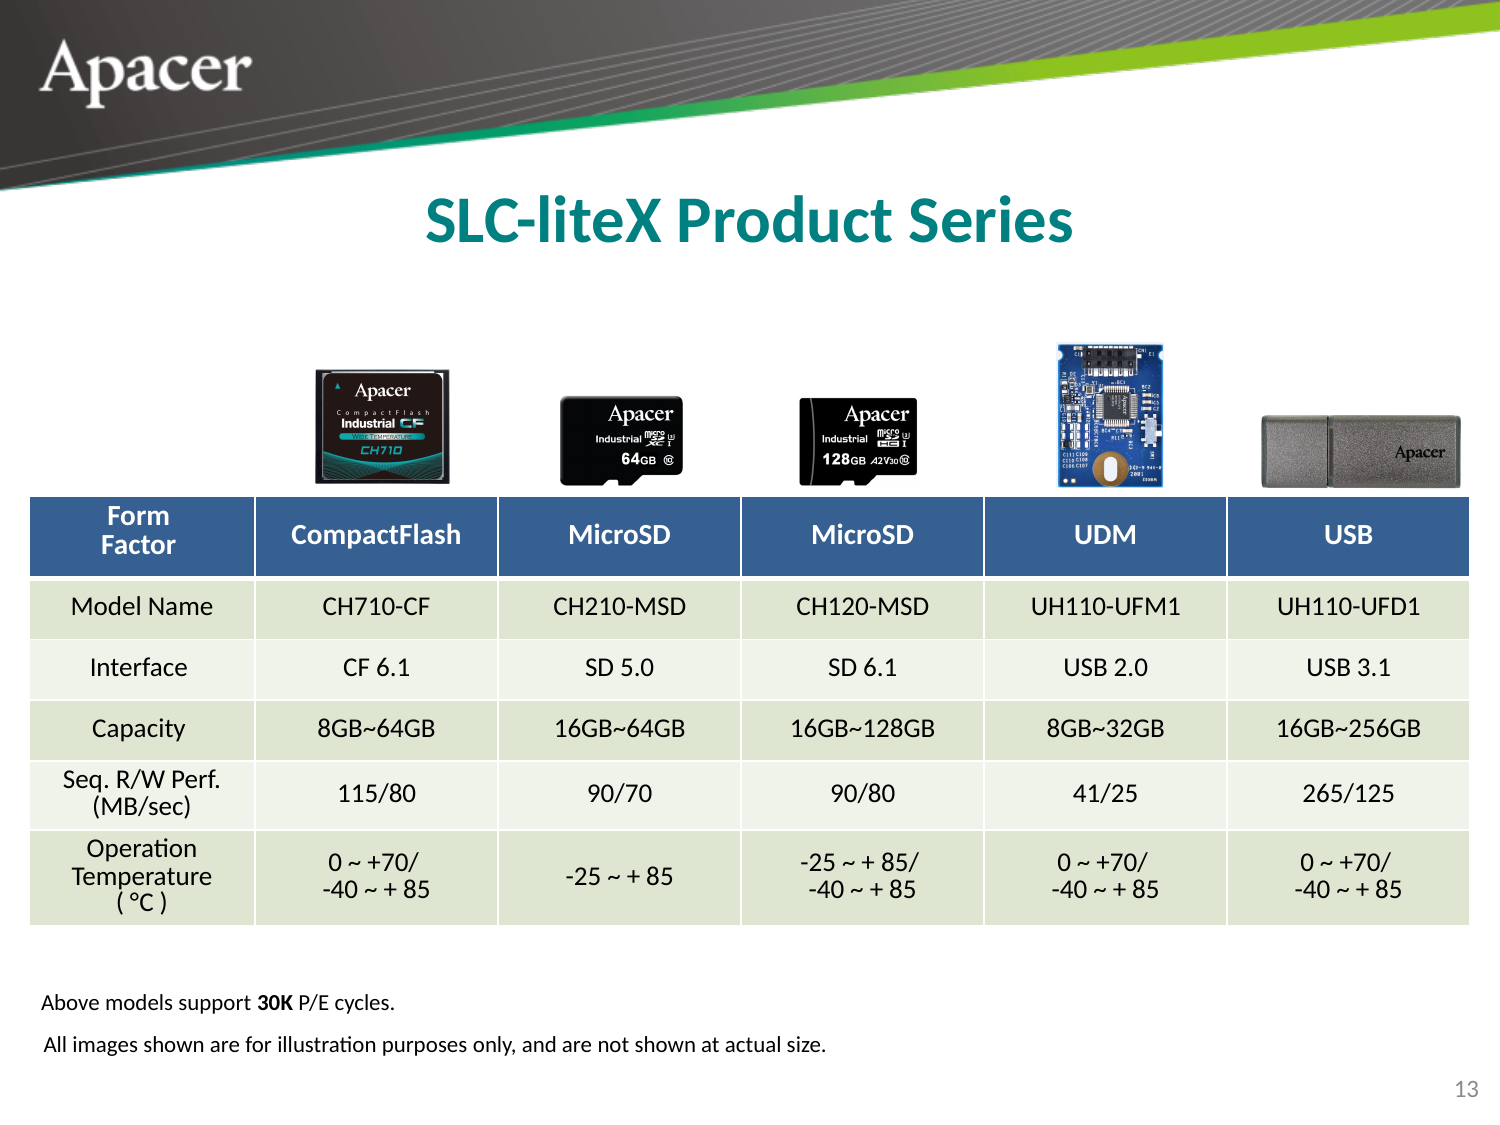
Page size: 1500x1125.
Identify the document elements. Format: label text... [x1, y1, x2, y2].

table_cell 8GB~64GB [256, 701, 497, 760]
table_cell 0 ~ +70/ -40 ~ + 85 [256, 831, 497, 925]
table_header MicroSD [499, 497, 740, 576]
table_cell Seq. R/W Perf. (MB/sec) [30, 762, 254, 829]
table_cell SD 5.0 [499, 640, 740, 699]
picture [0, 0, 1500, 1125]
table_cell Model Name [30, 581, 254, 639]
table_cell UH110-UFD1 [1228, 581, 1469, 639]
text_box Above models support 30K P/E cycles. [26, 980, 411, 1023]
table_cell -25 ~ + 85 [499, 831, 740, 925]
table_cell UH110-UFM1 [985, 581, 1226, 639]
table_cell 115/80 [256, 762, 497, 829]
table_header MicroSD [742, 497, 983, 576]
table_cell 90/80 [742, 762, 983, 829]
table_cell USB 2.0 [985, 640, 1226, 699]
table_cell 0 ~ +70/ -40 ~ + 85 [1228, 831, 1469, 925]
table_cell 8GB~32GB [985, 701, 1226, 760]
table_cell CF 6.1 [256, 640, 497, 699]
table_cell USB 3.1 [1228, 640, 1469, 699]
table_cell 16GB~256GB [1228, 701, 1469, 760]
table_cell 90/70 [499, 762, 740, 829]
table_cell CH120-MSD [742, 581, 983, 639]
table_cell Operation Temperature ( °C ) [30, 831, 254, 925]
table_cell 265/125 [1228, 762, 1469, 829]
text_box SLC-liteX Product Series [5, 169, 1495, 263]
table_cell 0 ~ +70/ -40 ~ + 85 [985, 831, 1226, 925]
table_cell -25 ~ + 85/ -40 ~ + 85 [742, 831, 983, 925]
table_header CompactFlash [256, 497, 497, 576]
table_cell CH710-CF [256, 581, 497, 639]
table_header Form Factor [30, 497, 254, 576]
table_cell CH210-MSD [499, 581, 740, 639]
text_box All images shown are for illustration purposes only, and are not shown at actual size. [28, 1022, 844, 1065]
table_cell 41/25 [985, 762, 1226, 829]
table_cell Interface [30, 640, 254, 699]
table_cell 16GB~128GB [742, 701, 983, 760]
slide_number 13 [1144, 1057, 1495, 1118]
table_cell 16GB~64GB [499, 701, 740, 760]
table_header UDM [985, 497, 1226, 576]
table_cell SD 6.1 [742, 640, 983, 699]
table_header USB [1228, 497, 1469, 576]
table_cell Capacity [30, 701, 254, 760]
